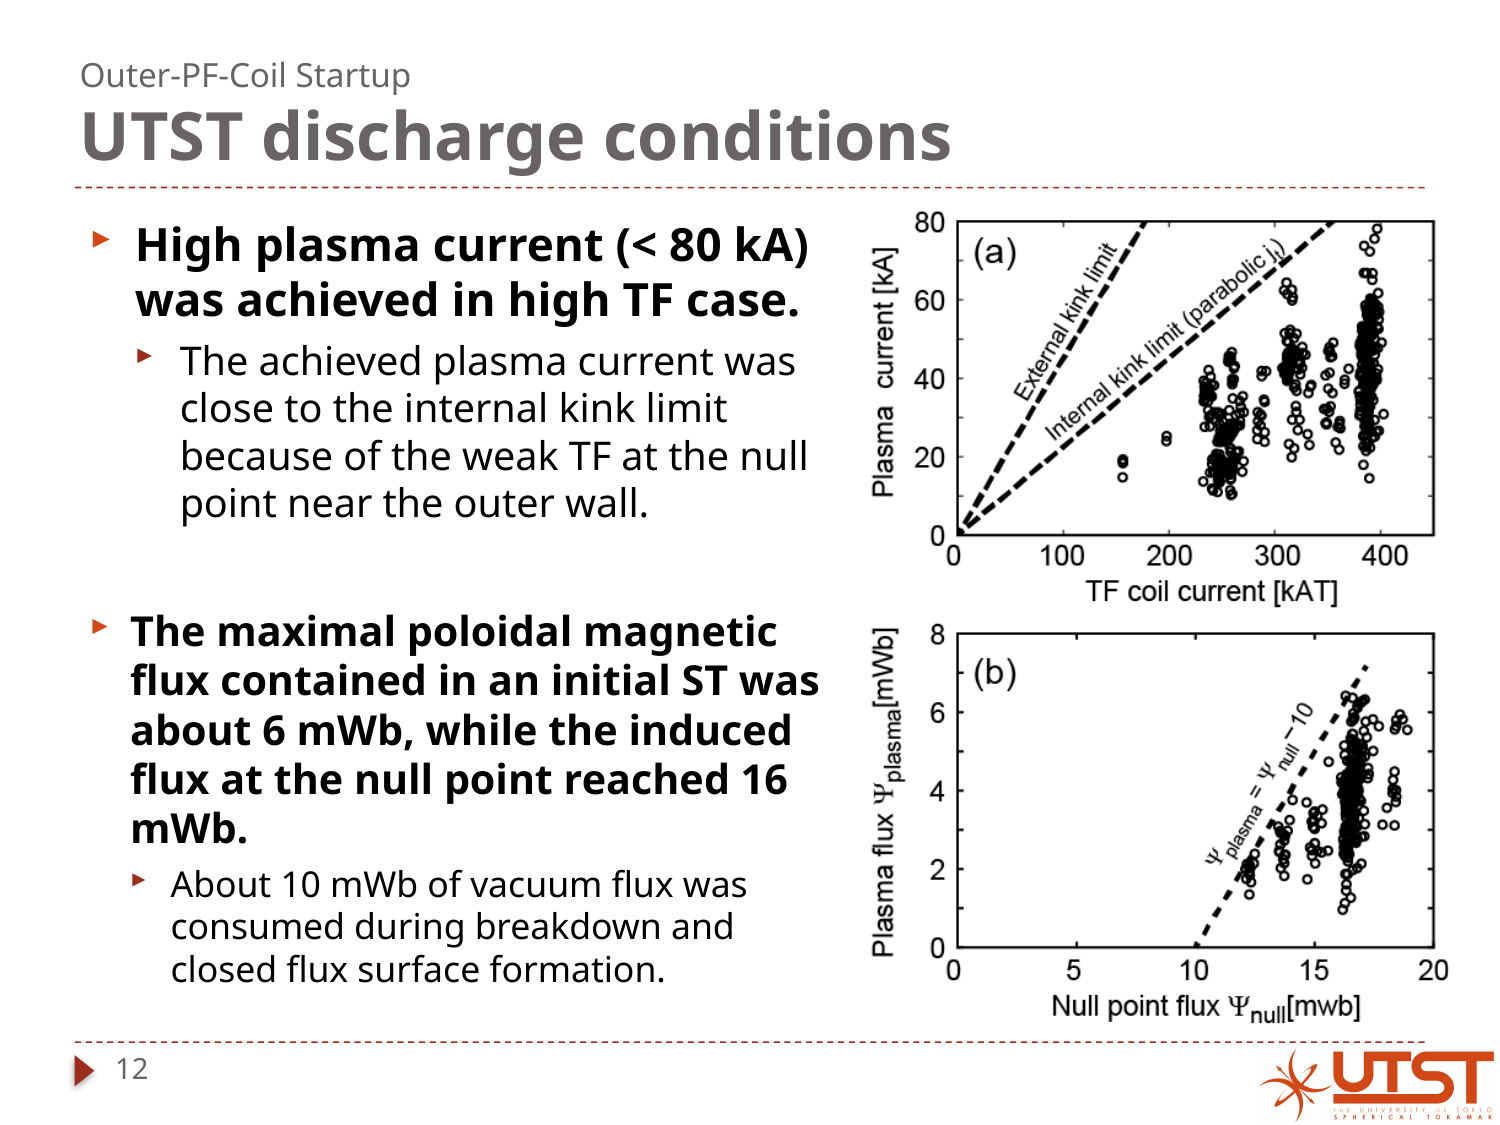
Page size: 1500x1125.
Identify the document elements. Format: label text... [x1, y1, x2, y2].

slide_number 12 [100, 1042, 426, 1103]
text_box The maximal poloidal magnetic flux contained in an initial ST was about 6 mWb, while the induced flux at the null point reached 16 mWb. About 10 mWb of vacuum flux was consumed during breakdown and closed flux surface formation. [74, 597, 845, 1000]
list High plasma current (< 80 kA) was achieved in high TF case. The achieved plasma current was close to the internal kink limit because of the weak TF at the null point near the outer wall. [75, 208, 845, 539]
picture [867, 207, 1449, 1024]
picture [1257, 1045, 1497, 1125]
title Outer-PF-Coil Startup UTST discharge conditions [64, 19, 1415, 182]
